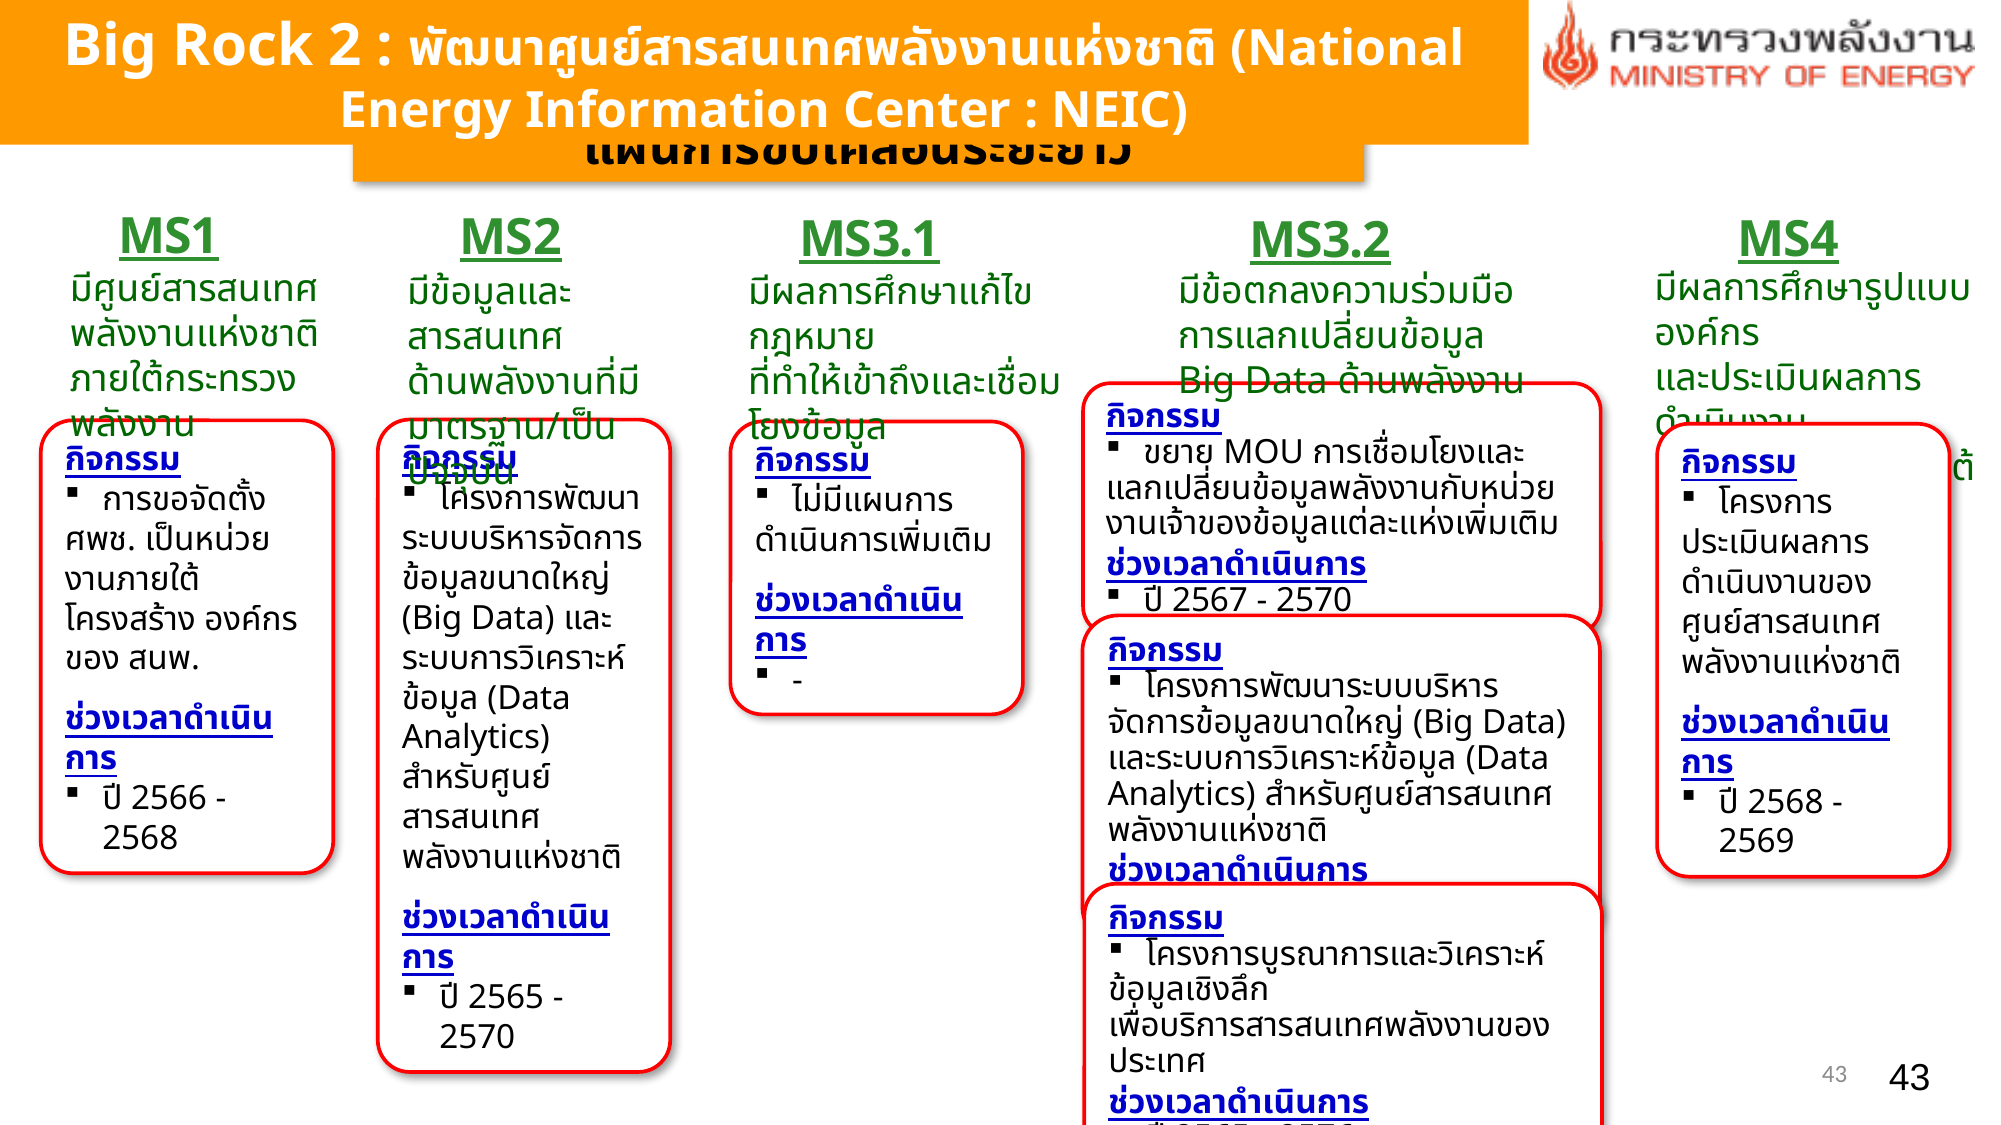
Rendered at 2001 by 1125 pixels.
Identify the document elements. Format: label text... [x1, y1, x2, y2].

text_box แผนการขับเคลื่อนระยะยาว [352, 145, 1365, 182]
text_box MS4 [1722, 202, 1855, 255]
text_box กิจกรรม การขอจัดตั้ง ศพช. เป็นหน่วยงานภายใต้โครงสร้าง องค์กรของ สนพ. ช่วงเวลาดำเนินการ ปี 2566 - 2568 [39, 424, 335, 875]
picture [1543, 0, 1975, 90]
text_box MS3.2 [1234, 203, 1406, 258]
text_box มีผลการศึกษาแก้ไขกฎหมาย ที่ทำให้เข้าถึงและเชื่อมโยงข้อมูล [733, 259, 1103, 455]
text_box MS2 [445, 200, 577, 259]
slide_number 43 [1412, 1042, 1863, 1103]
text_box มีศูนย์สารสนเทศพลังงานแห่งชาติภายใต้กระทรวงพลังงาน [55, 256, 350, 451]
text_box Big Rock 2 : พัฒนาศูนย์สารสนเทศพลังงานแห่งชาติ (National Energy Information Center : NEIC) [0, 0, 1529, 145]
text_box กิจกรรม โครงการพัฒนาระบบบริหารจัดการข้อมูลขนาดใหญ่ (Big Data) และระบบการวิเคราะห์ข้อมูล (Data Analytics) สำหรับศูนย์สารสนเทศพลังงานแห่งชาติ ช่วงเวลาดำเนินการ ปี 2565 - 2570 [376, 423, 672, 1074]
text_box มีข้อตกลงความร่วมมือการแลกเปลี่ยนข้อมูล Big Data ด้านพลังงาน [1163, 258, 1566, 409]
text_box กิจกรรม โครงการบูรณาการและวิเคราะห์ข้อมูลเชิงลึก เพื่อบริการสารสนเทศพลังงานของประเทศ ช่วงเวลาดำเนินการ ปี 2565 - 2576 [1083, 882, 1604, 1125]
text_box MS1 [104, 199, 234, 256]
text_box มีผลการศึกษารูปแบบองค์กร และประเมินผลการดำเนินงาน ของศูนย์ฯ ที่อยู่ภายใต้ พน. [1639, 255, 2000, 541]
text_box กิจกรรม ขยาย MOU การเชื่อมโยงและแลกเปลี่ยนข้อมูลพลังงานกับหน่วยงานเจ้าของข้อมูลแต่ละแห่งเพิ่มเติม ช่วงเวลาดำเนินการ ปี 2567 - 2570 [1082, 382, 1602, 627]
text_box MS3.1 [784, 202, 956, 259]
text_box กิจกรรม โครงการพัฒนาระบบบริหารจัดการข้อมูลขนาดใหญ่ (Big Data) และระบบการวิเคราะห์ข้อมูล (Data Analytics) สำหรับศูนย์สารสนเทศพลังงานแห่งชาติ ช่วงเวลาดำเนินการ ปี 2565 - 2570 [1081, 614, 1602, 914]
text_box กิจกรรม โครงการประเมินผลการดำเนินงานของศูนย์สารสนเทศพลังงานแห่งชาติ ช่วงเวลาดำเนินการ ปี 2568 - 2569 [1656, 422, 1951, 878]
text_box มีข้อมูลและสารสนเทศ ด้านพลังงานที่มีมาตรฐาน/เป็นปัจจุบัน [392, 259, 687, 500]
text_box กิจกรรม ไม่มีแผนการดำเนินการเพิ่มเติม ช่วงเวลาดำเนินการ - [729, 438, 1024, 716]
